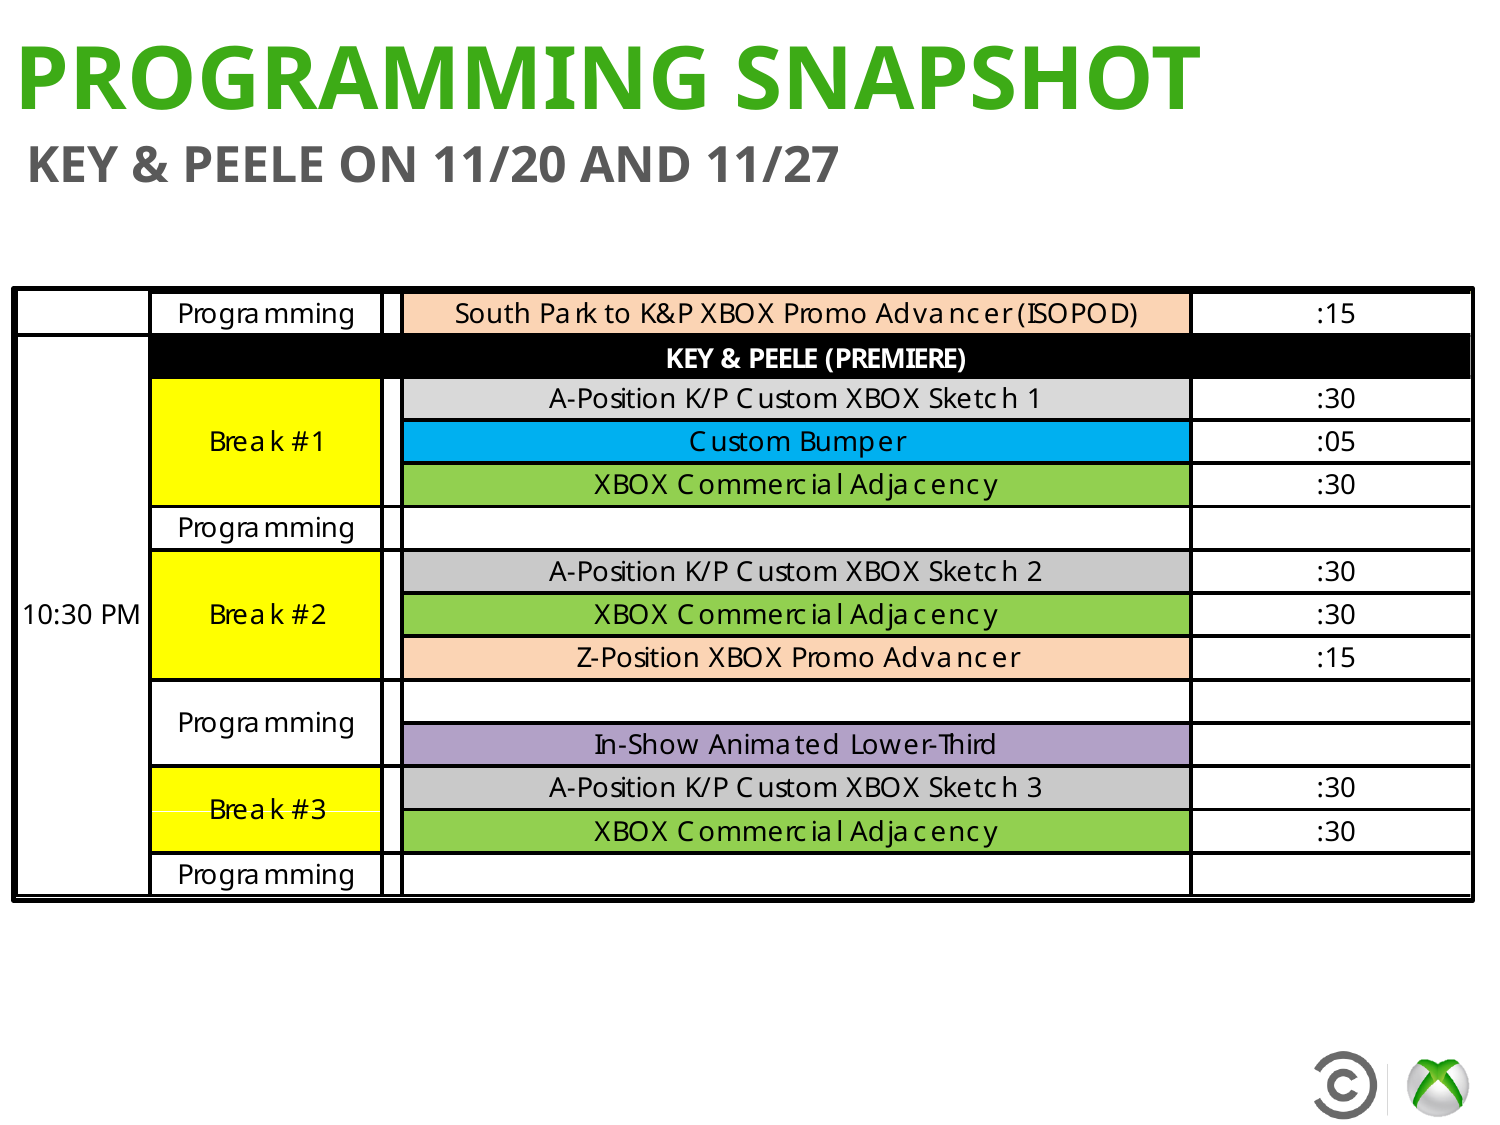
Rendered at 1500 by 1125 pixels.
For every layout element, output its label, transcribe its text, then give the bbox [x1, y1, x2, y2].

picture [1404, 1053, 1471, 1118]
text_box KEY & PEELE ON 11/20 AND 11/27 [11, 125, 855, 201]
picture [1290, 1051, 1400, 1123]
text_box PROGRAMMING SNAPSHOT [0, 42, 1500, 106]
picture [15, 290, 1471, 899]
